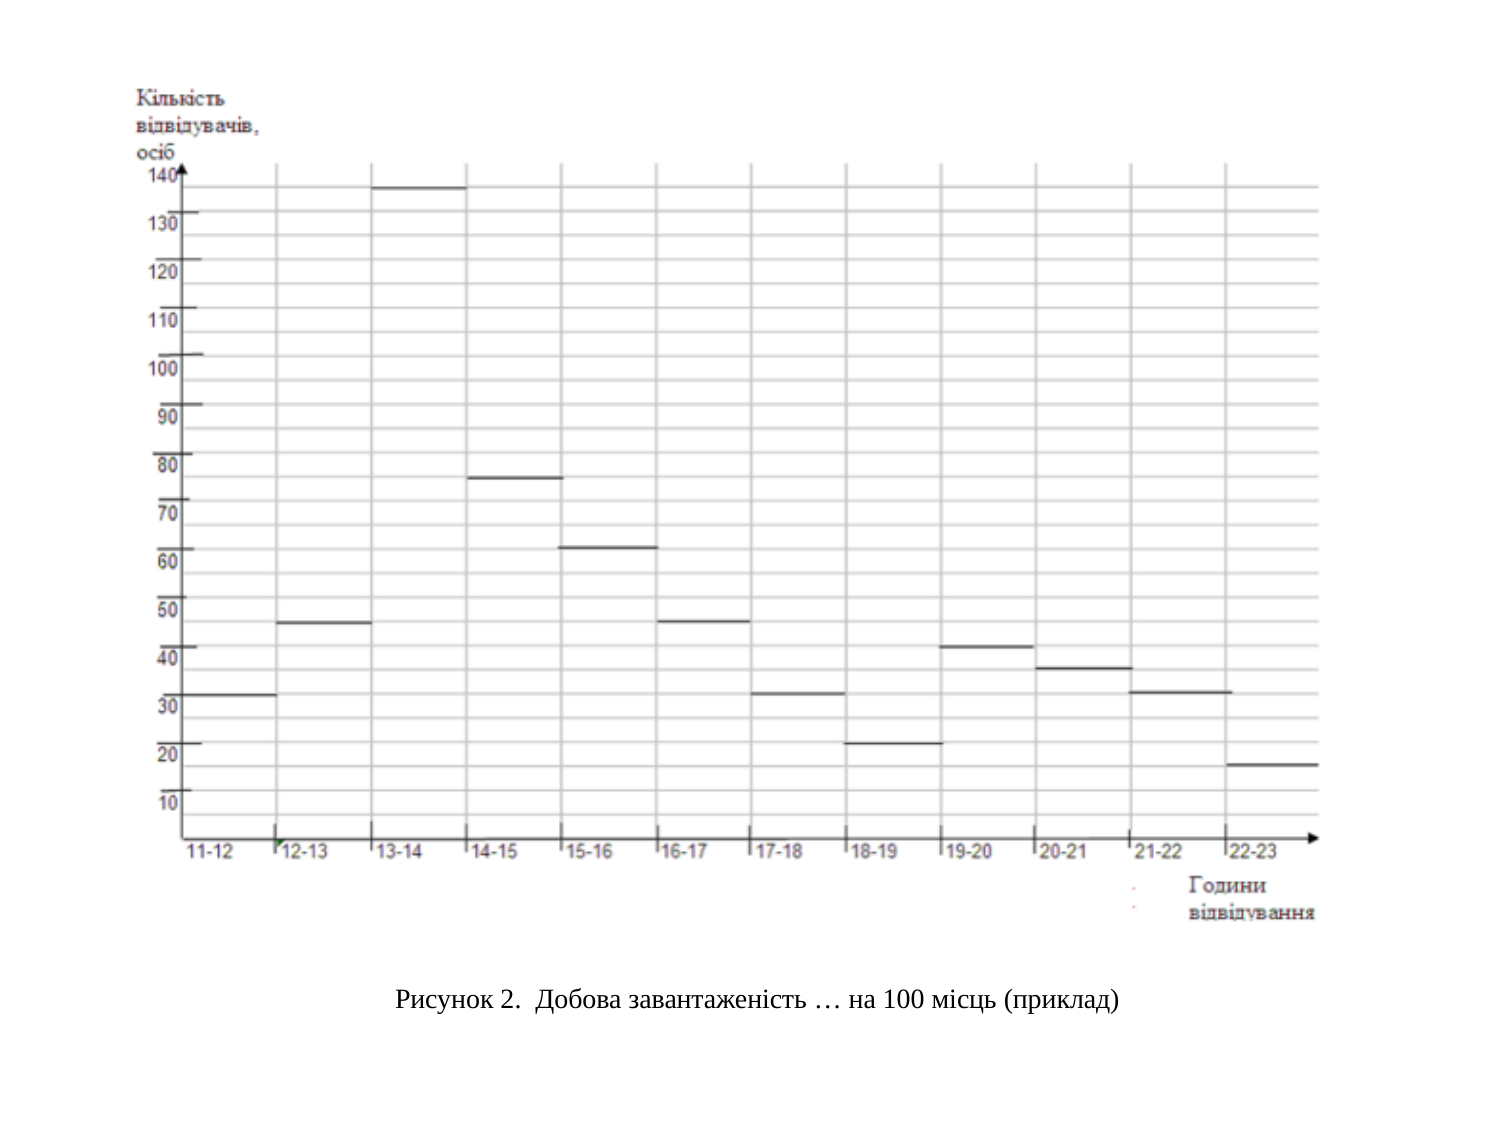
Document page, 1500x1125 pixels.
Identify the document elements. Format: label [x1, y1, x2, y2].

title [82, 972, 1432, 1090]
list [116, 70, 1360, 938]
